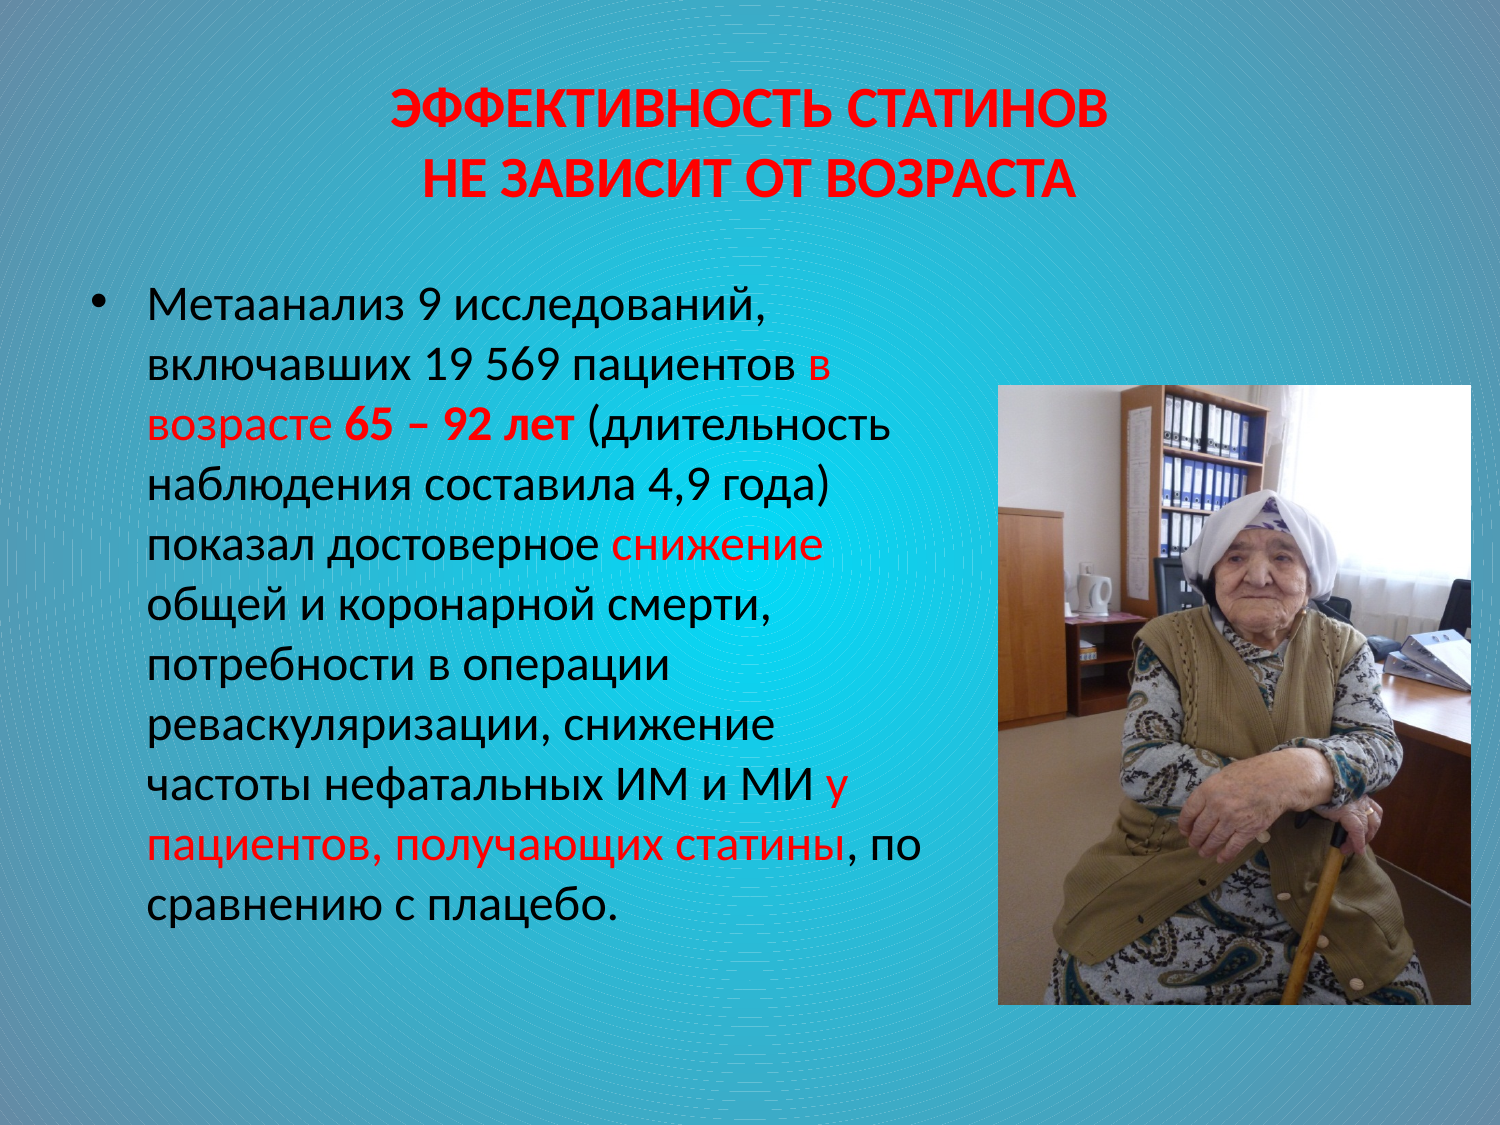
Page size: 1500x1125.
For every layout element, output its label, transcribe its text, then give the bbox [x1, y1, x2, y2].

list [997, 385, 1471, 1006]
list Метаанализ 9 исследований, включавших 19 569 пациентов в возрасте 65 – 92 лет (длительность наблюдения составила 4,9 года) показал достоверное снижение общей и коронарной смерти, потребности в операции реваскуляризации, снижение частоты нефатальных ИМ и МИ у пациентов, получающих статины, по сравнению с плацебо. [75, 262, 951, 1005]
title ЭФФЕКТИВНОСТЬ СТАТИНОВ НЕ ЗАВИСИТ ОТ ВОЗРАСТА [75, 45, 1425, 233]
